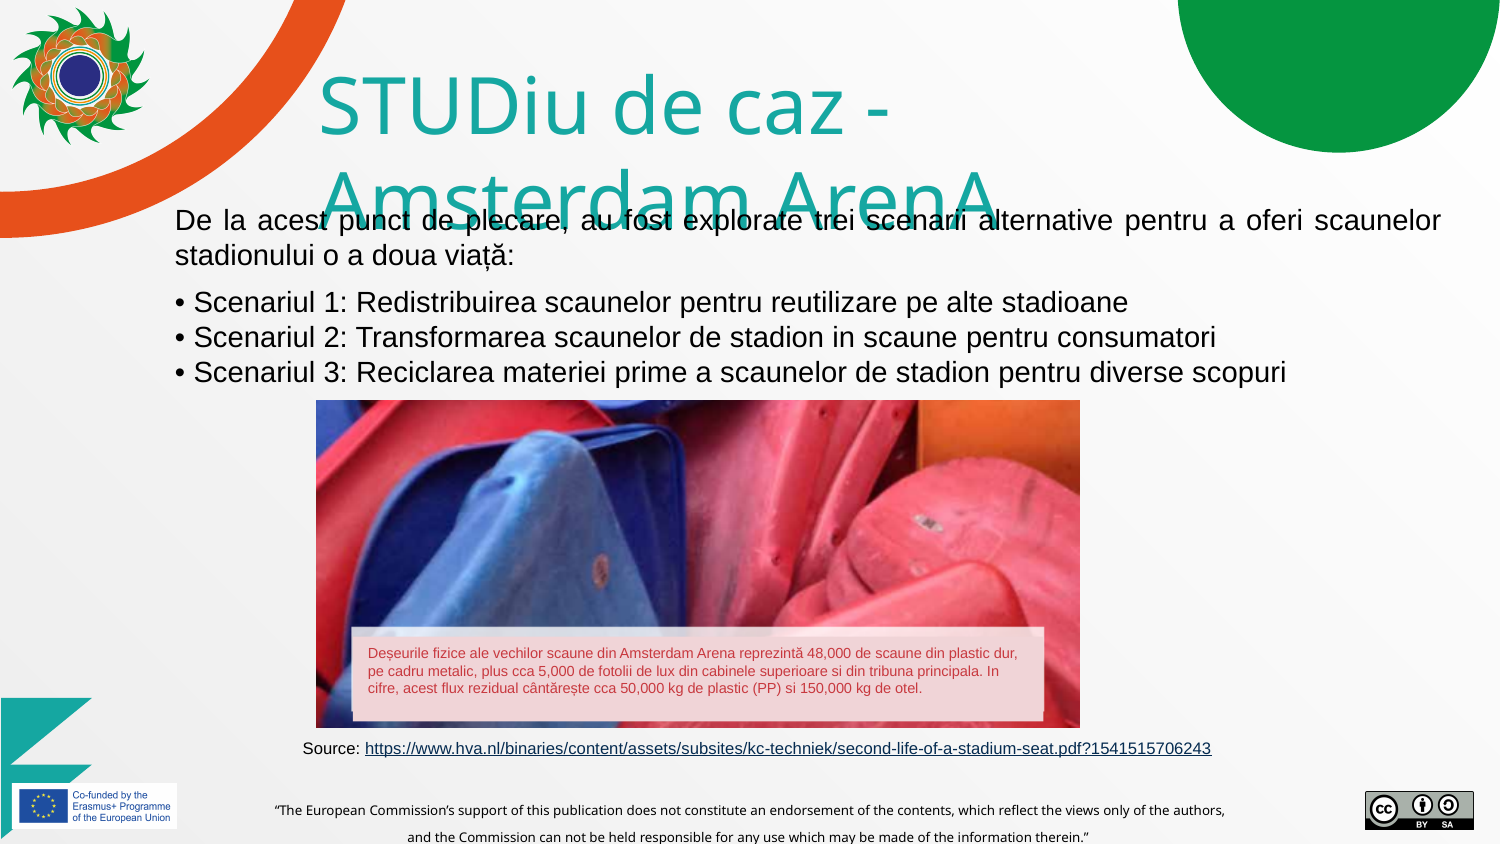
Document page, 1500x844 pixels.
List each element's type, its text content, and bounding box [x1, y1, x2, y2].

picture [11, 6, 151, 147]
picture [11, 783, 177, 829]
text_box De la acest punct de plecare, au fost explorate trei scenarii alternative pentru a oferi scaunelor stadionului o a doua viață: [159, 193, 1459, 279]
picture [316, 399, 1080, 728]
title STUDiu de caz - Amsterdam ArenA [303, 40, 1233, 140]
text_box Source: https://www.hva.nl/binaries/content/assets/subsites/kc-techniek/second-life-of-a-stadium-seat.pdf?1541515706243 [287, 722, 1459, 789]
text_box • Scenariul 1: Redistribuirea scaunelor pentru reutilizare pe alte stadioane • Scenariul 2: Transformarea scaunelor de stadion in scaune pentru consumatori • Scenariul 3: Reciclarea materiei prime a scaunelor de stadion pentru diverse scopuri [159, 279, 1331, 396]
picture [1365, 791, 1474, 830]
